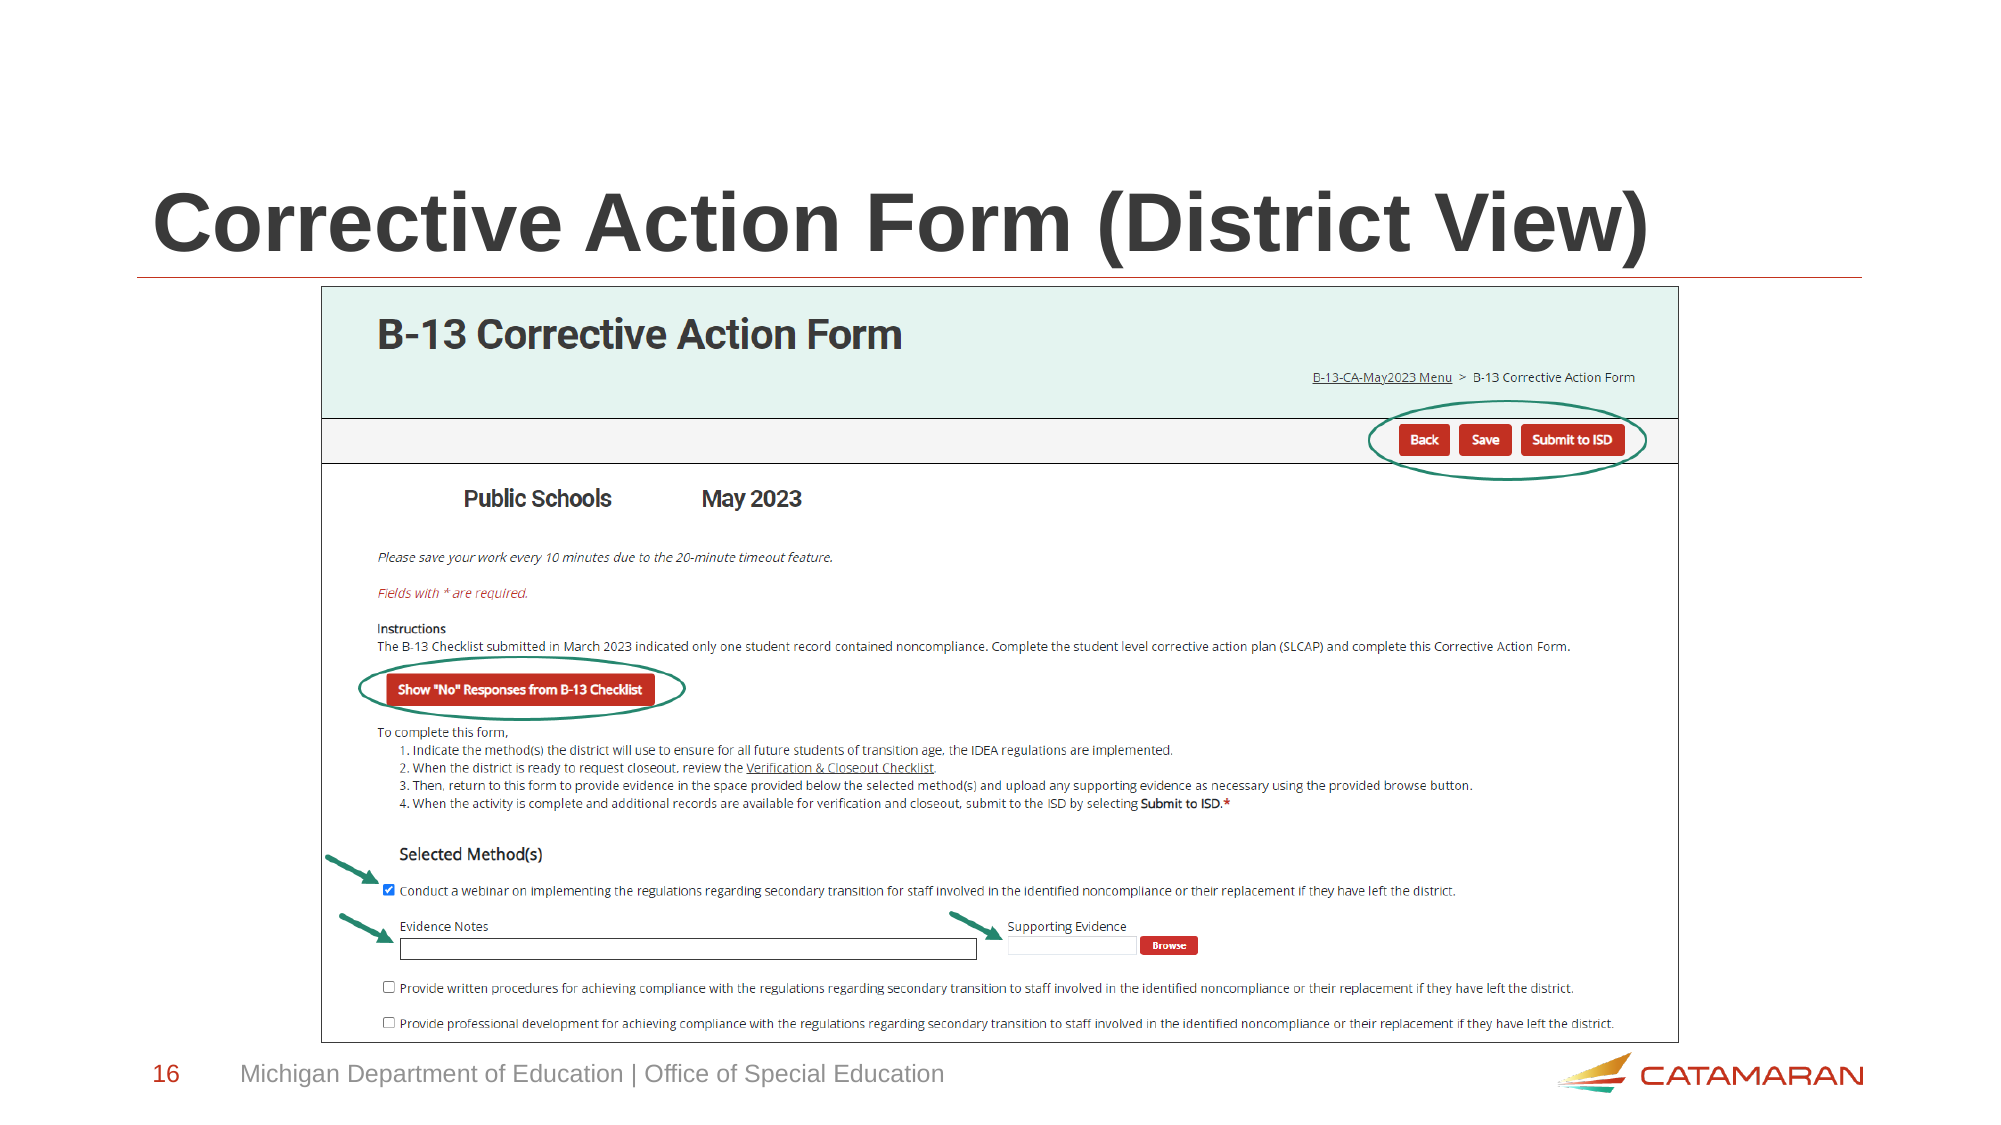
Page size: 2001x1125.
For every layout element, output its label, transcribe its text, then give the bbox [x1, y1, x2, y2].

picture [1557, 1052, 1863, 1093]
slide_number 16 [137, 1042, 205, 1103]
title Corrective Action Form (District View) [137, 59, 1863, 278]
footer Michigan Department of Education | Office of Special Education [225, 1042, 1484, 1103]
picture [321, 285, 1679, 1043]
